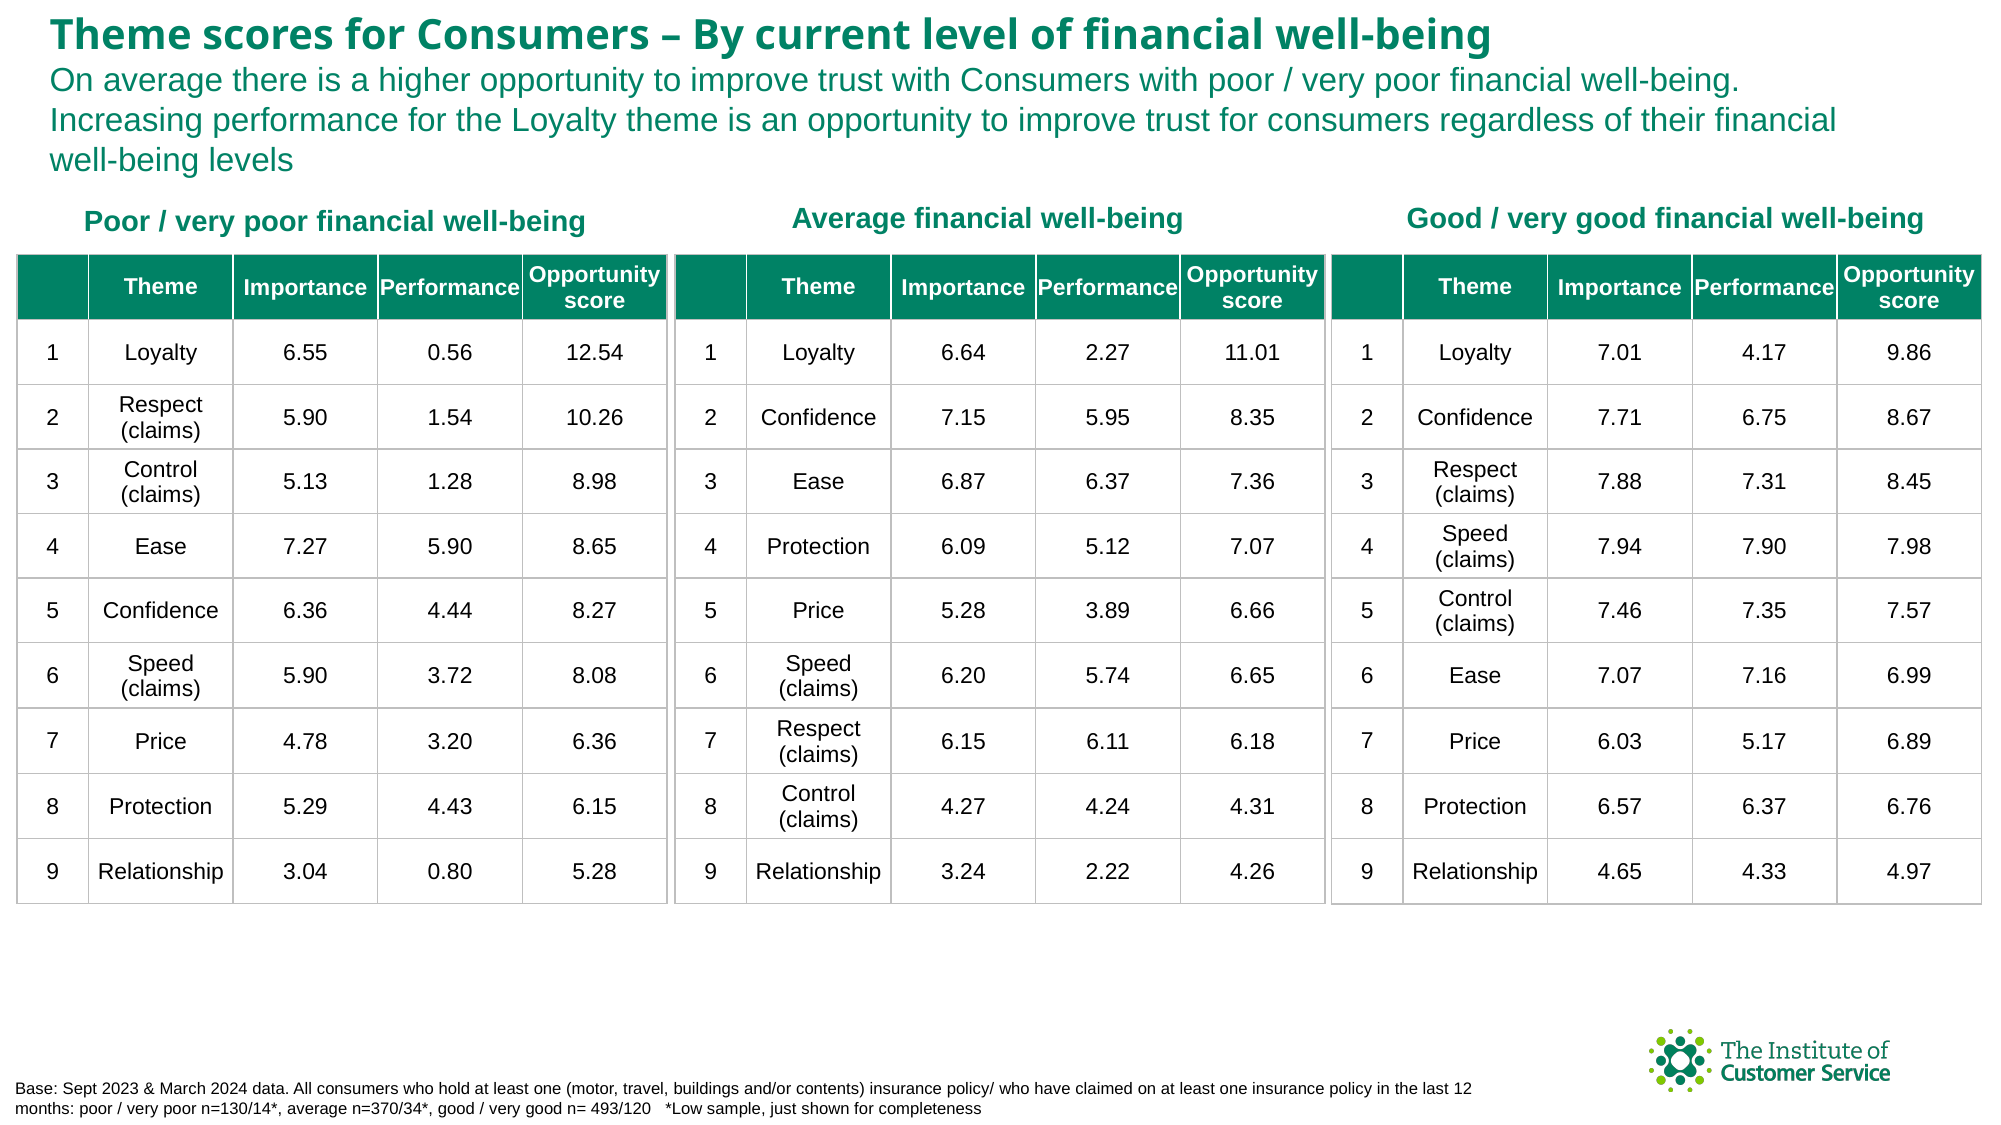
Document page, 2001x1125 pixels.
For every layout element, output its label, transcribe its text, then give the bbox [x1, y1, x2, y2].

table_cell 4.33 [1693, 839, 1836, 903]
table_cell 5.17 [1693, 709, 1836, 773]
table_cell 6.87 [892, 450, 1035, 513]
table_cell 7.07 [1548, 643, 1692, 707]
table_header Importance [234, 255, 377, 319]
table_cell 6.89 [1838, 709, 1981, 773]
table_cell 7.90 [1693, 514, 1836, 577]
table_cell 8.27 [523, 579, 666, 642]
table_cell 6.66 [1181, 579, 1324, 642]
table_cell 6.11 [1036, 709, 1180, 773]
table_cell 7.01 [1548, 320, 1692, 384]
table_cell 2.27 [1036, 320, 1180, 384]
table_cell 7.07 [1181, 514, 1324, 577]
table_cell 6 [18, 643, 88, 707]
table_cell Loyalty [89, 320, 232, 384]
table_cell Confidence [1404, 385, 1547, 448]
table_cell Control (claims) [747, 774, 890, 838]
table_cell 7 [1332, 709, 1402, 773]
table_cell 7.36 [1181, 450, 1324, 513]
table_cell 6.15 [892, 709, 1035, 773]
table_cell 3 [1332, 450, 1402, 513]
table_cell 7.31 [1693, 450, 1836, 513]
text_box Good / very good financial well-being [1391, 191, 1956, 242]
table_cell 6 [1332, 643, 1402, 707]
table_cell Respect (claims) [1404, 450, 1547, 513]
table_cell Relationship [1404, 839, 1547, 903]
table_cell 5.95 [1036, 385, 1180, 448]
table_cell 5.90 [234, 385, 377, 448]
table_cell 9 [676, 839, 746, 903]
table_cell 7.98 [1838, 514, 1981, 577]
text_box Theme scores for Consumers – By current level of financial well-being On average there is a higher opportunity to improve trust with Consumers with poor / very poor financial well-being. Increasing performance for the Loyalty theme is an opportunity to improve trust for consumers regardless of their financial well-being levels [34, 0, 1877, 185]
table_cell 4.97 [1838, 839, 1981, 903]
table_cell 12.54 [523, 320, 666, 384]
table_cell Speed (claims) [747, 643, 890, 707]
table_cell Respect (claims) [747, 709, 890, 773]
table_cell Speed (claims) [89, 643, 232, 707]
table_cell 3.24 [892, 839, 1035, 903]
table_cell 4.78 [234, 709, 377, 773]
table_cell Respect (claims) [89, 385, 232, 448]
table_cell 4.65 [1548, 839, 1692, 903]
table_header Opportunity score [1181, 255, 1324, 319]
table_cell 6.15 [523, 774, 666, 838]
table_cell 8 [1332, 774, 1402, 838]
table_cell 1.54 [378, 385, 522, 448]
table_cell 7.94 [1548, 514, 1692, 577]
table_cell 7.88 [1548, 450, 1692, 513]
table_header Performance [1037, 255, 1179, 319]
table_cell 7 [18, 709, 88, 773]
table_cell 6.36 [523, 709, 666, 773]
table_header Importance [1548, 255, 1691, 319]
picture [1649, 1029, 1890, 1092]
table_cell 4.17 [1693, 320, 1836, 384]
table_header Importance [892, 255, 1035, 319]
table_cell 4.24 [1036, 774, 1180, 838]
table_cell 4.27 [892, 774, 1035, 838]
table_cell 8.98 [523, 450, 666, 513]
table_cell Control (claims) [1404, 579, 1547, 642]
table_cell Confidence [747, 385, 890, 448]
table_cell 5.29 [234, 774, 377, 838]
table_cell Confidence [89, 579, 232, 642]
table_cell 3.89 [1036, 579, 1180, 642]
table_cell 8.67 [1838, 385, 1981, 448]
table_cell 5.12 [1036, 514, 1180, 577]
table_cell 2.22 [1036, 839, 1180, 903]
table_cell 9.86 [1838, 320, 1981, 384]
table_header [18, 255, 88, 319]
table_cell 4 [676, 514, 746, 577]
table_cell 4 [1332, 514, 1402, 577]
table_cell 5 [1332, 579, 1402, 642]
table_cell 4.44 [378, 579, 522, 642]
table_cell 6.65 [1181, 643, 1324, 707]
table_cell Ease [89, 514, 232, 577]
table_cell Price [747, 579, 890, 642]
table_cell 8.45 [1838, 450, 1981, 513]
table_cell Price [1404, 709, 1547, 773]
table_cell Ease [1404, 643, 1547, 707]
table_cell 7.35 [1693, 579, 1836, 642]
table_cell 5.28 [892, 579, 1035, 642]
table_cell 7.46 [1548, 579, 1692, 642]
table_cell 6.64 [892, 320, 1035, 384]
table_cell 5 [676, 579, 746, 642]
table_cell Protection [89, 774, 232, 838]
table_cell 1 [1332, 320, 1402, 384]
table_header Opportunity score [523, 255, 666, 319]
table_cell 6.03 [1548, 709, 1692, 773]
table_cell Price [89, 709, 232, 773]
table_cell 1 [676, 320, 746, 384]
table_cell 6.20 [892, 643, 1035, 707]
table_header Theme [89, 255, 232, 319]
table_cell 3.72 [378, 643, 522, 707]
table_cell 6.37 [1036, 450, 1180, 513]
table_cell Loyalty [747, 320, 890, 384]
table_cell 6.18 [1181, 709, 1324, 773]
table_header [676, 255, 746, 319]
table_cell 4.43 [378, 774, 522, 838]
table_cell 3.04 [234, 839, 377, 903]
table_cell 2 [676, 385, 746, 448]
text_box Average financial well-being [776, 191, 1291, 242]
table_cell 5.28 [523, 839, 666, 903]
table_cell 11.01 [1181, 320, 1324, 384]
table_cell Control (claims) [89, 450, 232, 513]
table_cell 6.55 [234, 320, 377, 384]
table_cell 1.28 [378, 450, 522, 513]
table_cell 3 [676, 450, 746, 513]
table_cell 6.37 [1693, 774, 1836, 838]
table_cell 4.31 [1181, 774, 1324, 838]
table_cell 8.35 [1181, 385, 1324, 448]
table_cell 7.15 [892, 385, 1035, 448]
table_cell 7.71 [1548, 385, 1692, 448]
text_box Poor / very poor financial well-being [69, 195, 638, 245]
table_cell 7 [676, 709, 746, 773]
table_cell 6.99 [1838, 643, 1981, 707]
table_cell Protection [747, 514, 890, 577]
table_cell 6.76 [1838, 774, 1981, 838]
table_cell 3 [18, 450, 88, 513]
table_cell Relationship [89, 839, 232, 903]
table_cell 7.57 [1838, 579, 1981, 642]
table_cell 5.90 [234, 643, 377, 707]
table_cell 6.36 [234, 579, 377, 642]
table_cell 1 [18, 320, 88, 384]
table_cell 10.26 [523, 385, 666, 448]
table_cell 6.57 [1548, 774, 1692, 838]
table_cell 5.74 [1036, 643, 1180, 707]
table_cell Speed (claims) [1404, 514, 1547, 577]
table_header Opportunity score [1838, 255, 1981, 319]
table_cell 6 [676, 643, 746, 707]
table_cell 2 [18, 385, 88, 448]
table_cell 6.09 [892, 514, 1035, 577]
text_box Base: Sept 2023 & March 2024 data. All consumers who hold at least one (motor, travel, buildings and/or contents) insurance policy/ who have claimed on at least one insurance policy in the last 12 months: poor / very poor n=130/14*, average n=370/34*, good / very good n= 493/120 *Low sample, just shown for completeness [0, 1070, 1538, 1125]
table_cell Relationship [747, 839, 890, 903]
table_cell 6.75 [1693, 385, 1836, 448]
table_header Theme [747, 255, 890, 319]
table_header Performance [1693, 255, 1836, 319]
table_cell Protection [1404, 774, 1547, 838]
table_cell 4 [18, 514, 88, 577]
table_cell 0.80 [378, 839, 522, 903]
table_cell 8 [676, 774, 746, 838]
table_cell 2 [1332, 385, 1402, 448]
table_cell 0.56 [378, 320, 522, 384]
table_cell 5.13 [234, 450, 377, 513]
table_cell 8.65 [523, 514, 666, 577]
table_header Theme [1404, 255, 1547, 319]
table_cell 5.90 [378, 514, 522, 577]
table_header [1332, 255, 1402, 319]
table_cell Ease [747, 450, 890, 513]
table_cell 9 [18, 839, 88, 903]
table_cell 7.16 [1693, 643, 1836, 707]
table_cell 3.20 [378, 709, 522, 773]
table_cell 7.27 [234, 514, 377, 577]
table_cell 4.26 [1181, 839, 1324, 903]
table_cell 5 [18, 579, 88, 642]
table_header Performance [379, 255, 522, 319]
table_cell Loyalty [1404, 320, 1547, 384]
table_cell 8 [18, 774, 88, 838]
table_cell 8.08 [523, 643, 666, 707]
table_cell 9 [1332, 839, 1402, 903]
